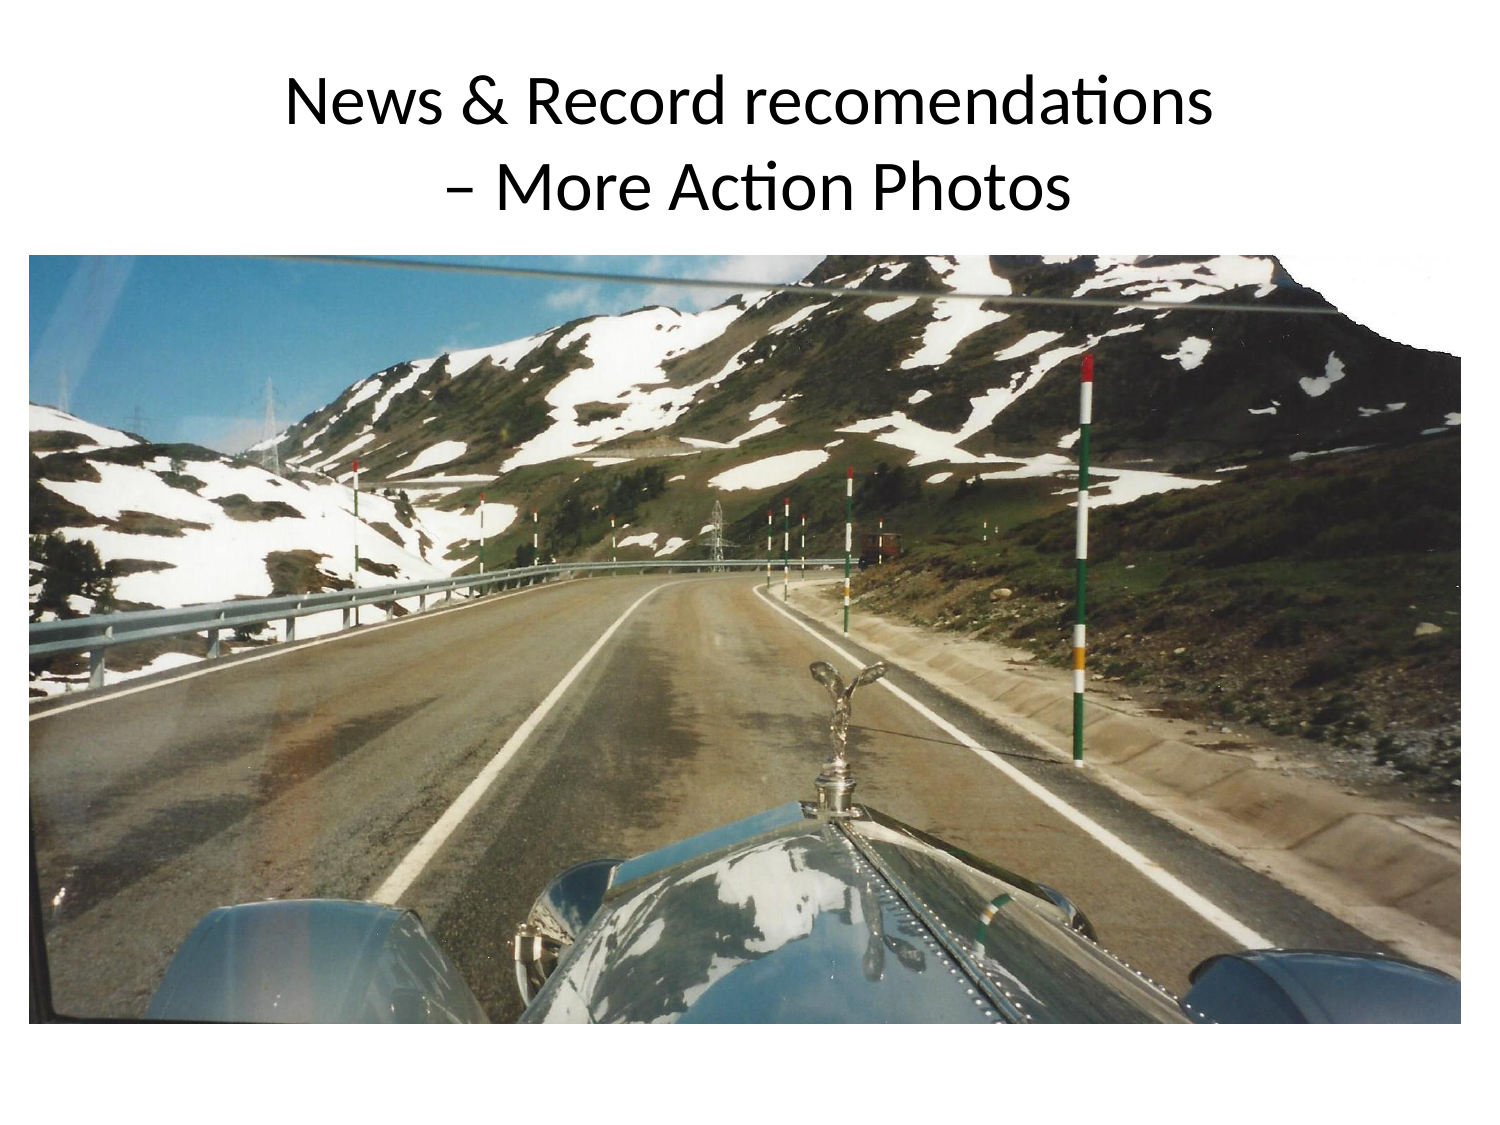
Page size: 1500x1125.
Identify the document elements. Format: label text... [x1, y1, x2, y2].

picture [29, 255, 1462, 1024]
title News & Record recomendations – More Action Photos [75, 45, 1425, 233]
